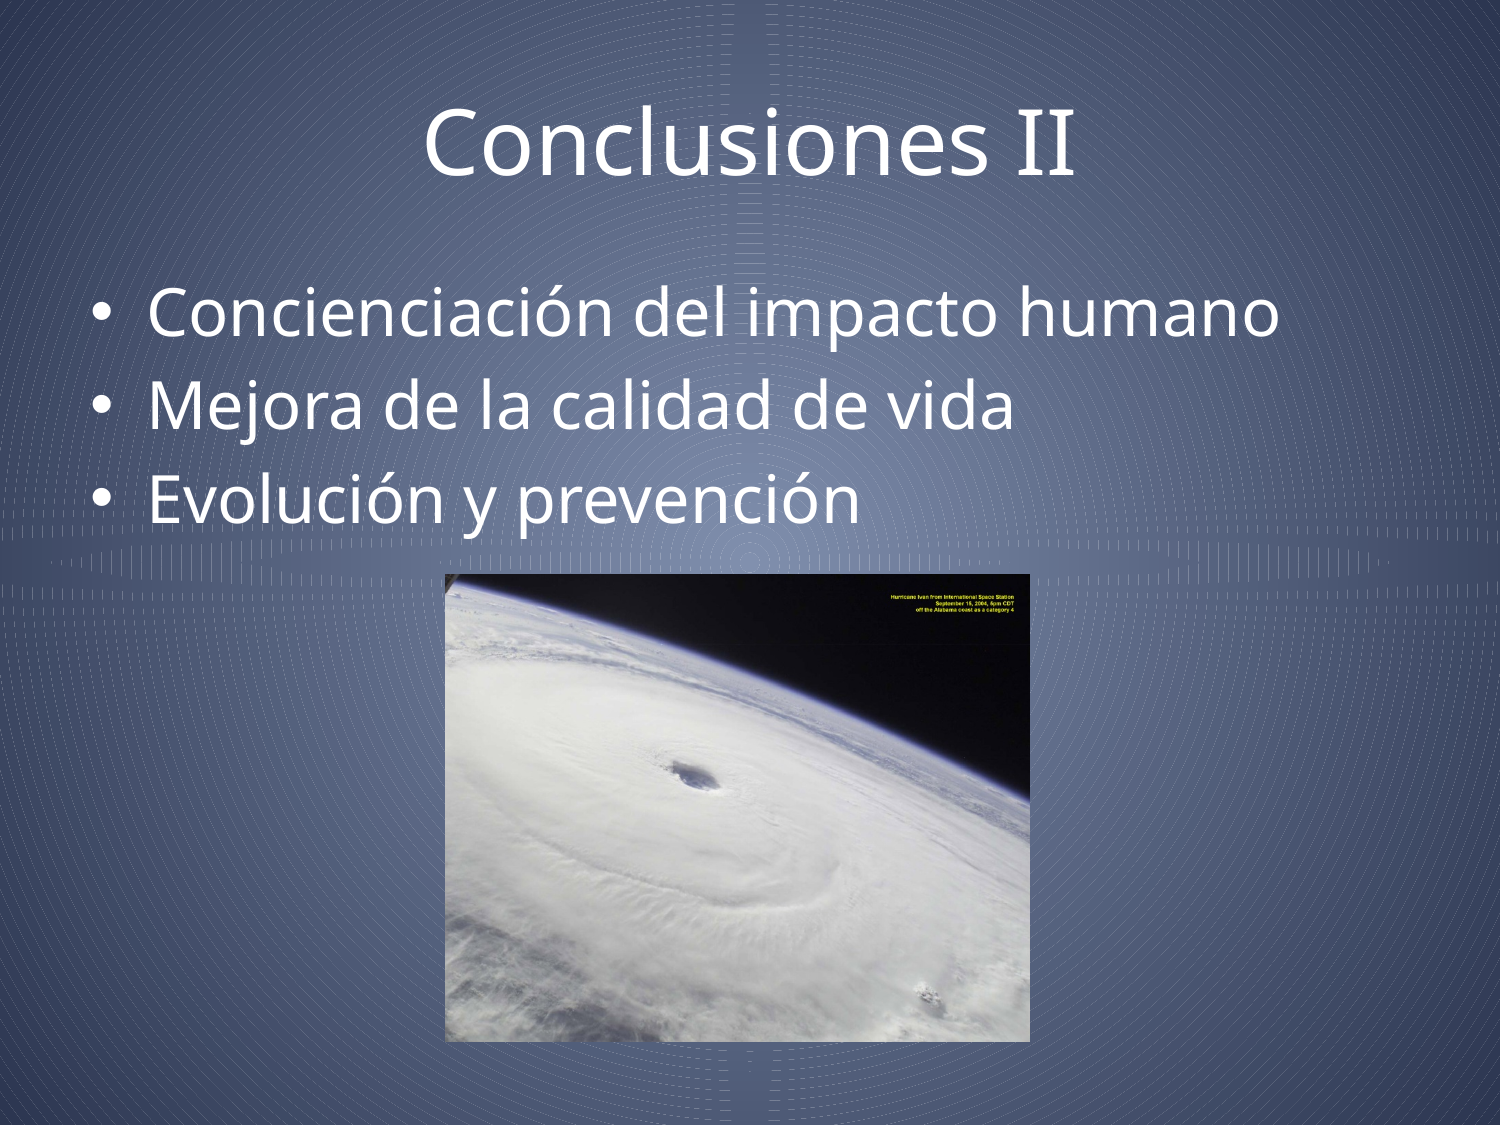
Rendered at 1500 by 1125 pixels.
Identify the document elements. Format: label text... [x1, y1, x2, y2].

list Concienciación del impacto humano Mejora de la calidad de vida Evolución y prevención [74, 262, 1426, 1006]
picture [445, 573, 1030, 1042]
title Conclusiones II [74, 44, 1426, 233]
